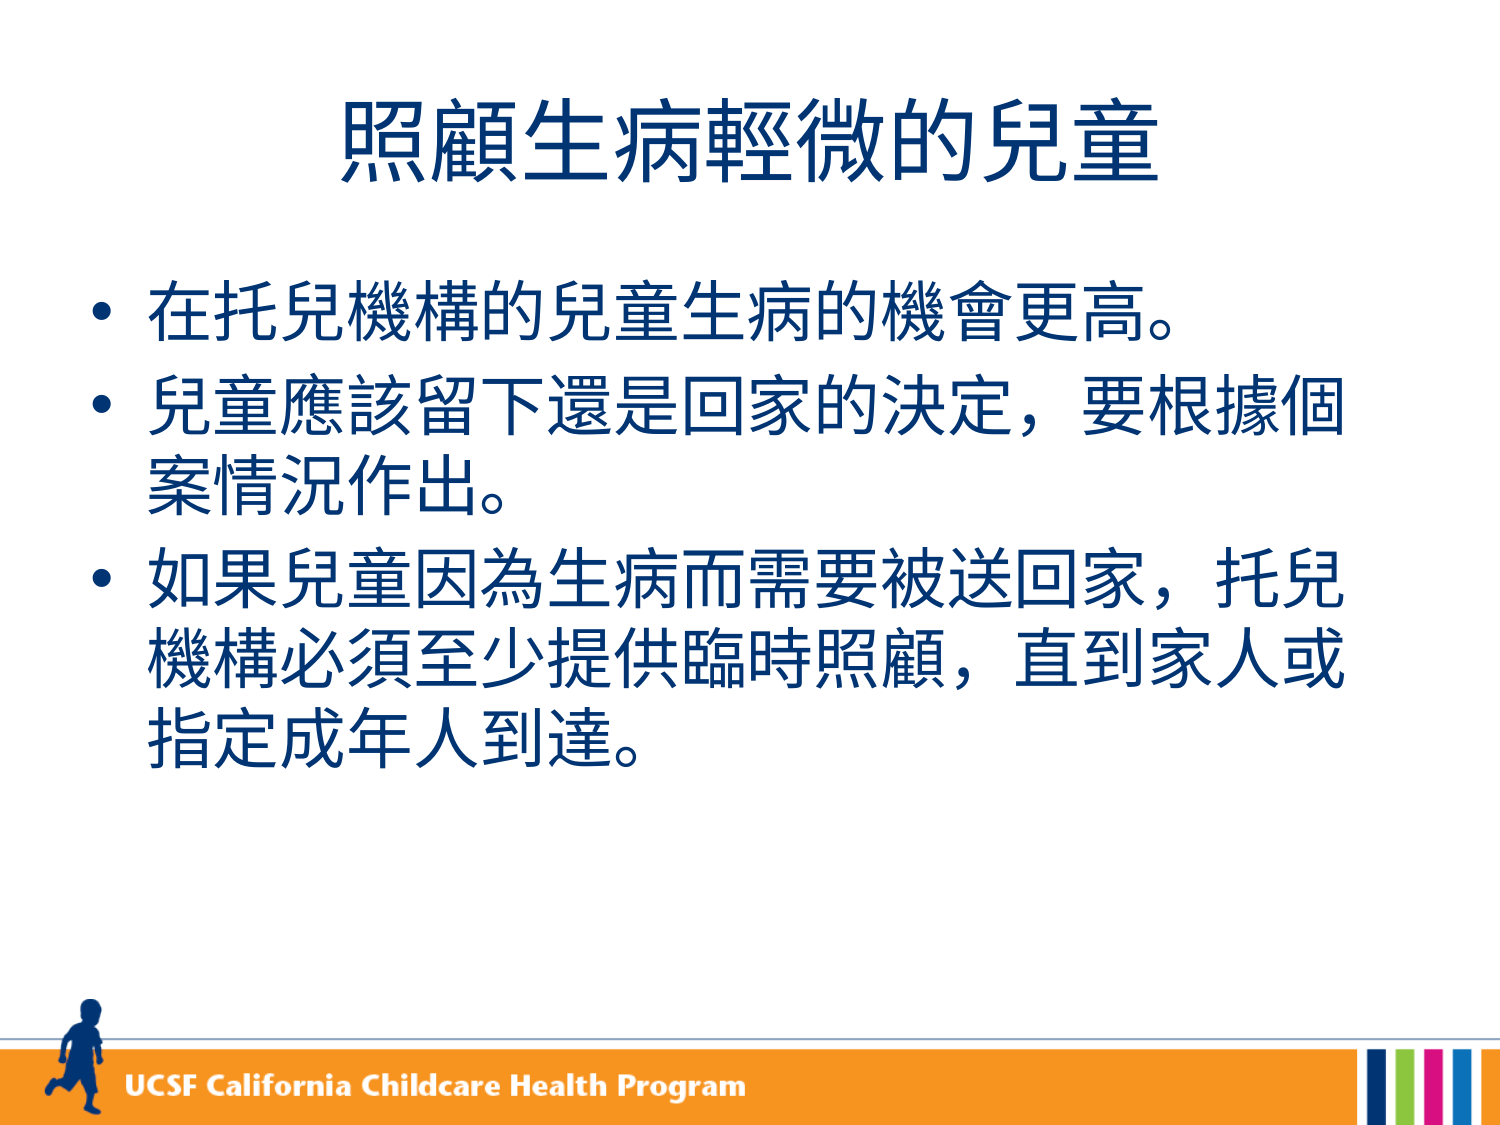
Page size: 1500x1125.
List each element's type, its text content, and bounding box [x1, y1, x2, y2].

title 照顧生病輕微的兒童 [75, 45, 1425, 233]
list 在托兒機構的兒童生病的機會更高。 兒童應該留下還是回家的決定，要根據個案情況作出。 如果兒童因為生病而需要被送回家，托兒機構必須至少提供臨時照顧，直到家人或指定成年人到達。 [75, 262, 1425, 1005]
picture [0, 999, 1500, 1125]
